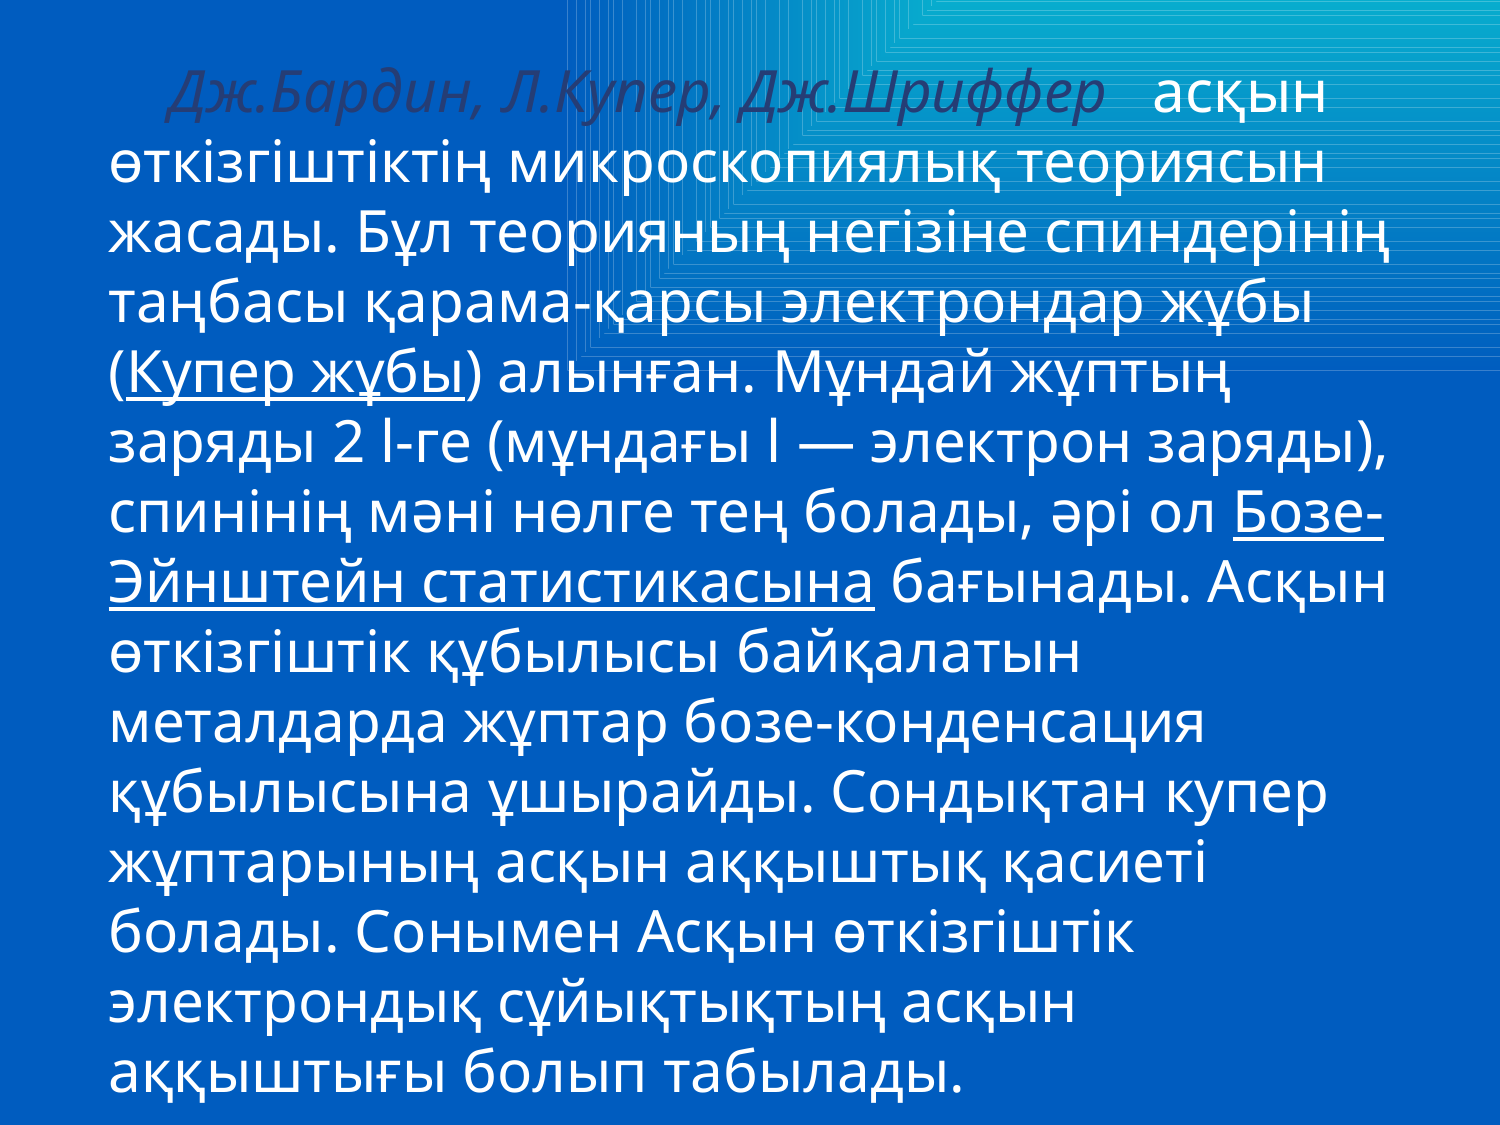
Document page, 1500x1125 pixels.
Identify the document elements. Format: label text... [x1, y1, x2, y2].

text_box Дж.Бардин, Л.Купер, Дж.Шриффер асқын өткізгіштіктің микроскопиялық теориясын жасады. Бұл теорияның негізіне спиндерінің таңбасы қарама-қарсы электрондар жұбы (Купер жұбы) алынған. Мұндай жұптың заряды 2 l-ге (мұндағы l — электрон заряды), спинінің мәні нөлге тең болады, әрі ол Бозе-Эйнштейн статистикасына бағынады. Асқын өткізгіштік құбылысы байқалатын металдарда жұптар бозе-конденсация құбылысына ұшырайды. Сондықтан купер жұптарының асқын аққыштық қасиеті болады. Сонымен Асқын өткізгіштік электрондық сұйықтықтың асқын аққыштығы болып табылады. [93, 46, 1407, 1112]
